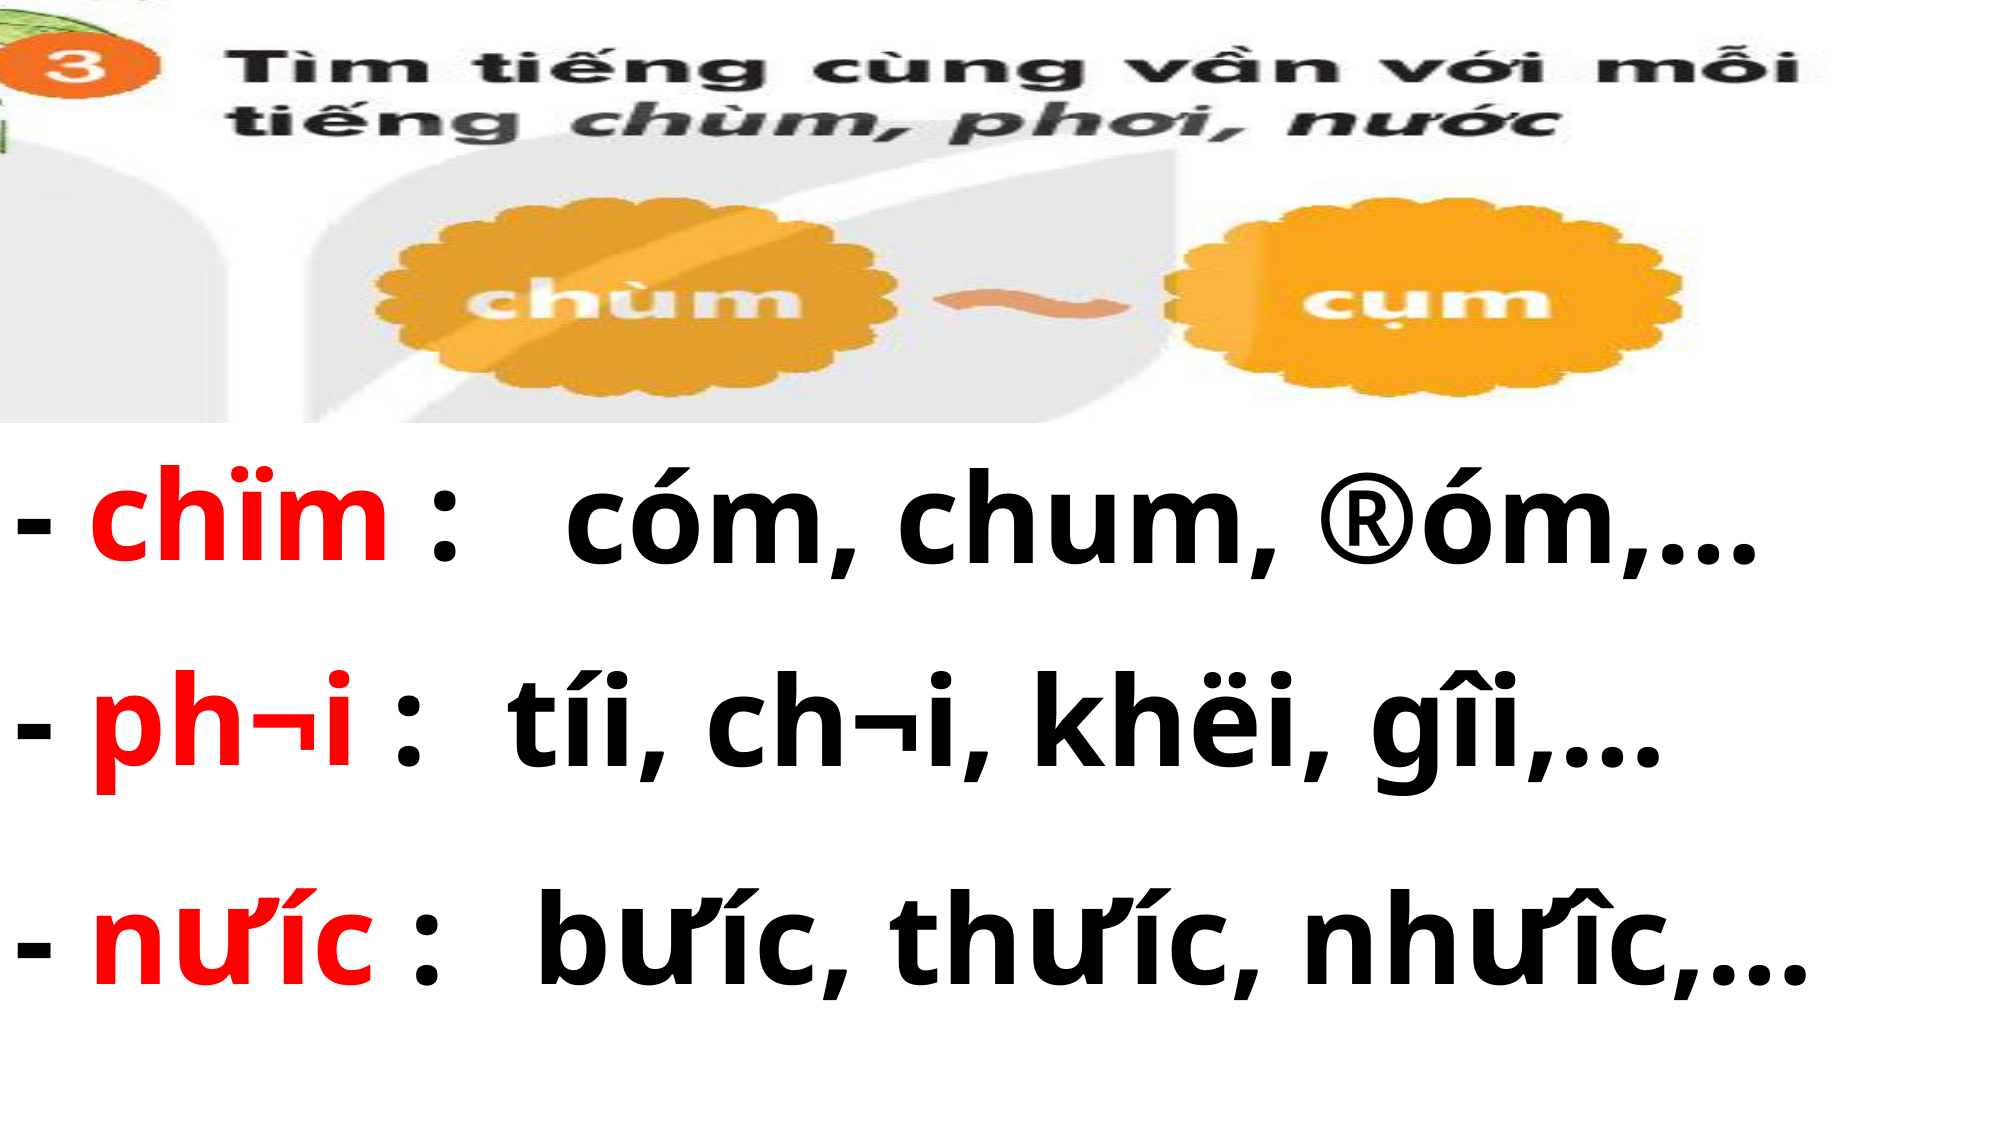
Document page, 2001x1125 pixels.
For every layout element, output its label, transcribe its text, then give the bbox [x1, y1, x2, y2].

text_box b­ưíc, thư­íc, nhưîc,… [485, 840, 2000, 1020]
text_box cóm, chum, ®óm,… [548, 431, 1906, 597]
text_box - ph¬i : [0, 632, 506, 798]
text_box - chïm : [0, 428, 583, 594]
text_box tíi, ch¬i, khëi, gîi,… [458, 634, 1802, 799]
picture [0, 0, 2000, 423]
text_box - n­ưíc : [0, 840, 485, 1020]
